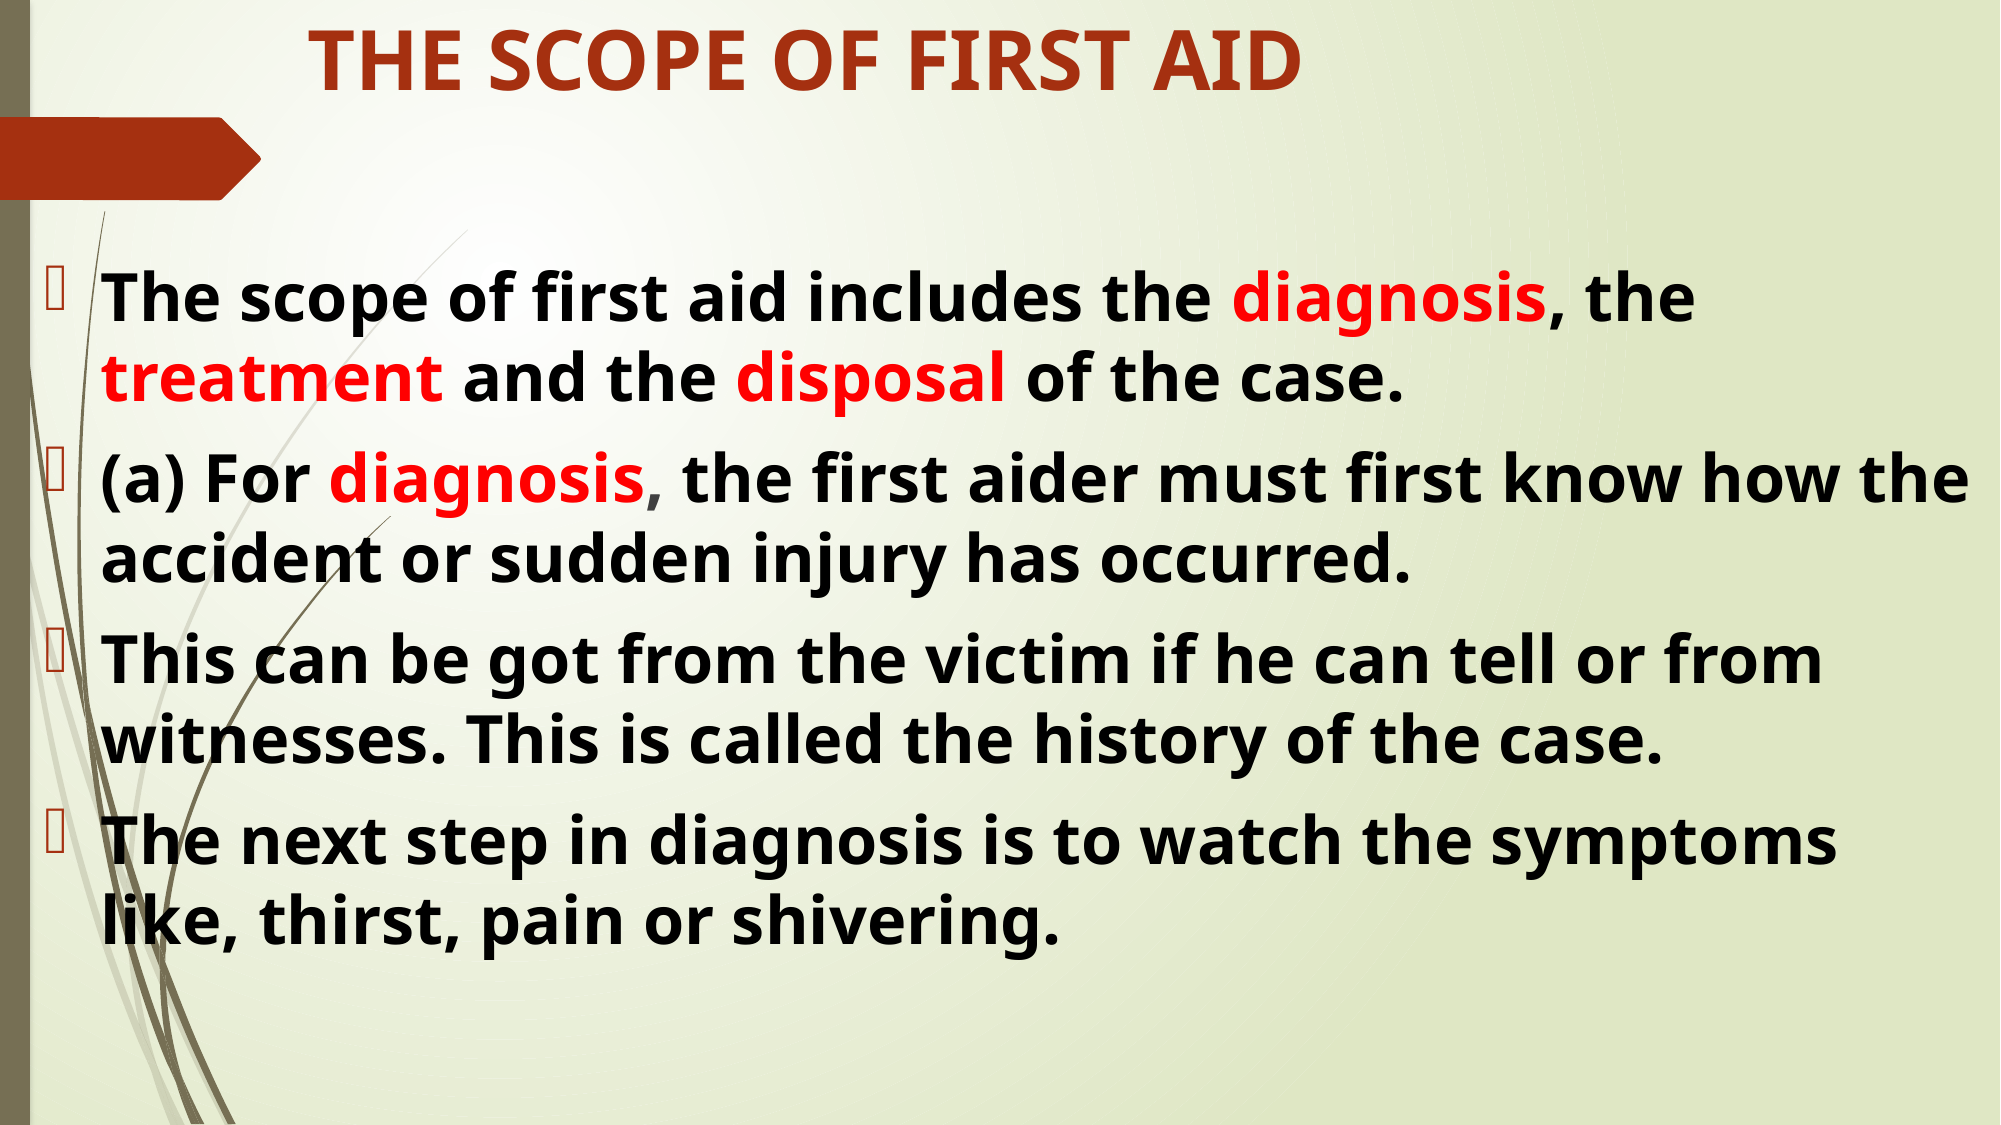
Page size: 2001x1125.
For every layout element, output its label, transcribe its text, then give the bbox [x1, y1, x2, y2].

list The scope of first aid includes the diagnosis, the treatment and the disposal of the case. (a) For diagnosis, the first aider must first know how the accident or sudden injury has occurred. This can be got from the victim if he can tell or from witnesses. This is called the history of the case. The next step in diagnosis is to watch the symptoms like, thirst, pain or shivering. [29, 247, 2000, 1097]
title THE SCOPE OF FIRST AID [292, 0, 1746, 211]
